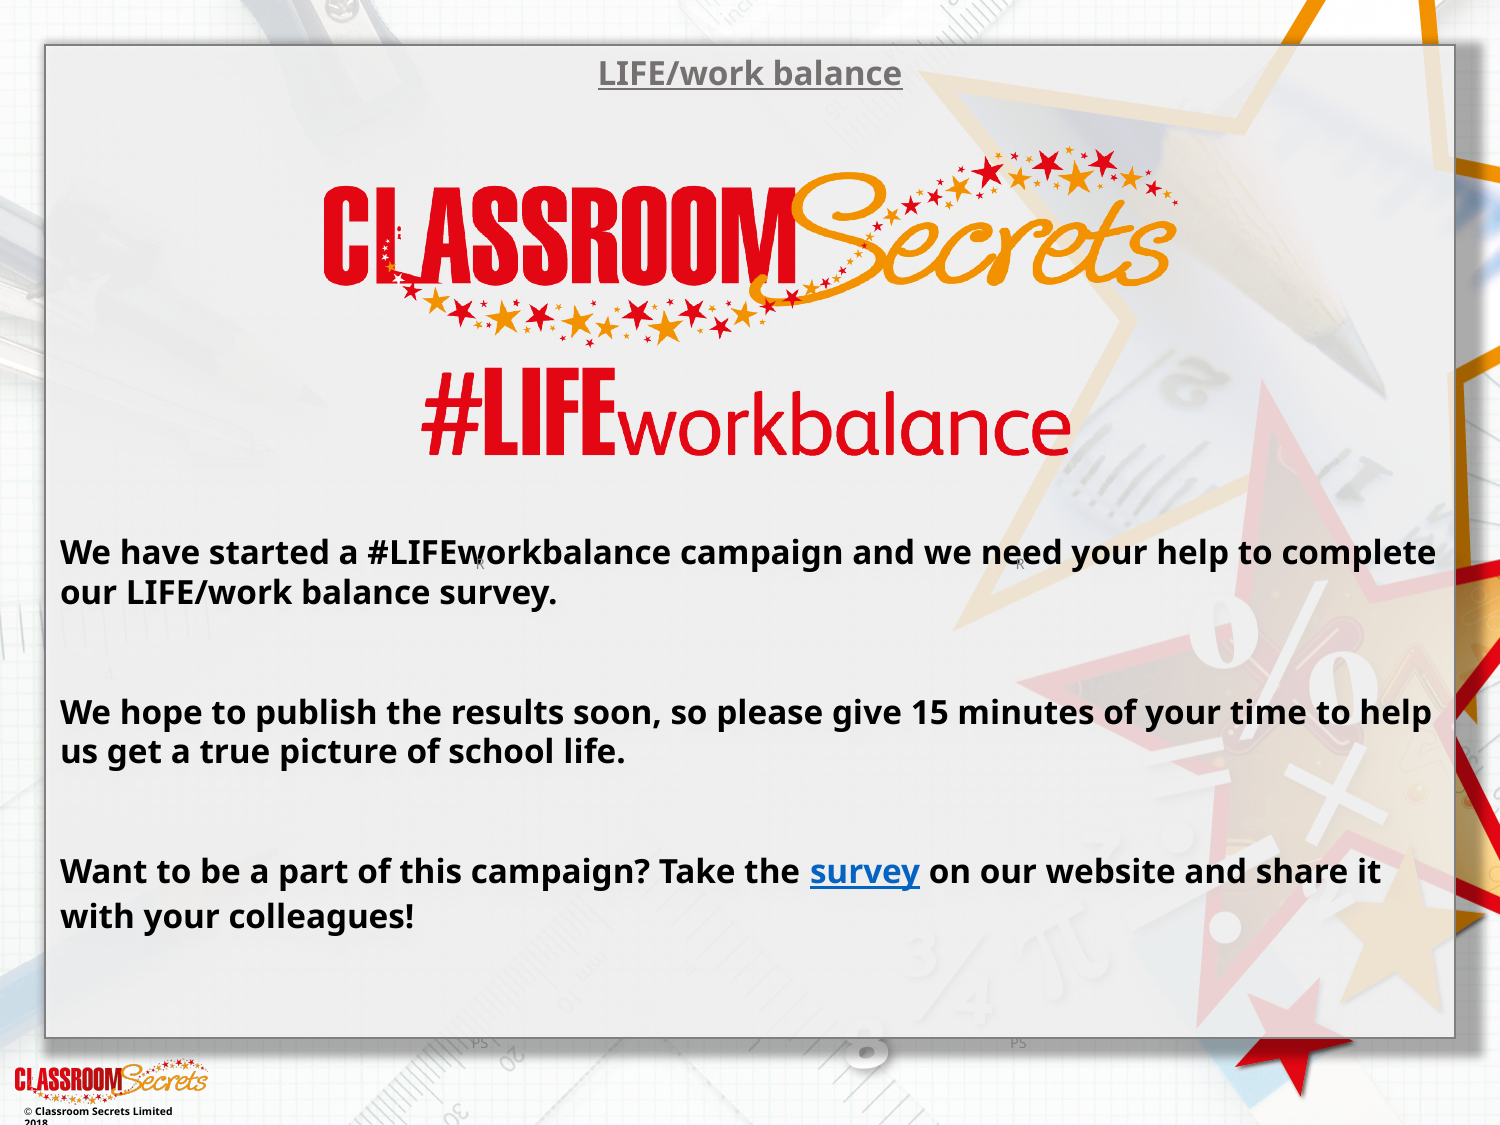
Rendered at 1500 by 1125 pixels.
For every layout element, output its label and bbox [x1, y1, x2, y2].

text_box [9, 1058, 213, 1125]
picture [0, 0, 1500, 1125]
